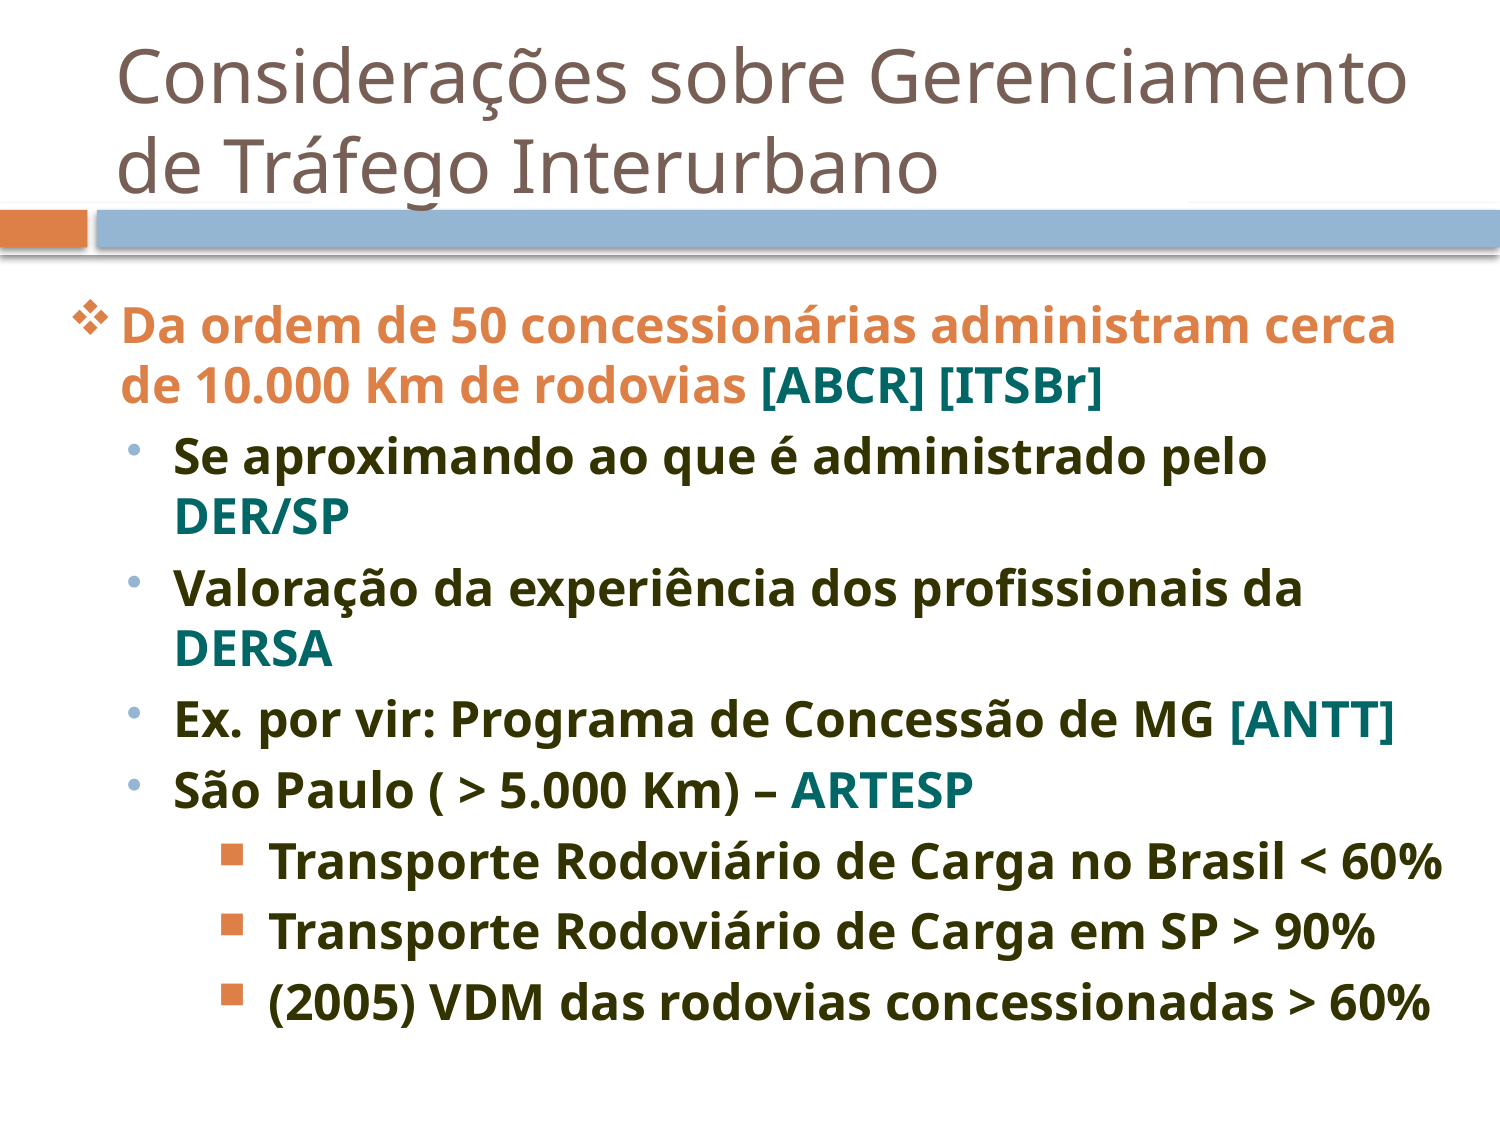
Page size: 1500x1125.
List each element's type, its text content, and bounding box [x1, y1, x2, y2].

list Da ordem de 50 concessionárias administram cerca de 10.000 Km de rodovias [ABCR] [ITSBr] Se aproximando ao que é administrado pelo DER/SP Valoração da experiência dos profissionais da DERSA Ex. por vir: Programa de Concessão de MG [ANTT] São Paulo ( > 5.000 Km) – ARTESP Transporte Rodoviário de Carga no Brasil < 60% Transporte Rodoviário de Carga em SP > 90% (2005) VDM das rodovias concessionadas > 60% [53, 285, 1459, 1024]
title Considerações sobre Gerenciamento de Tráfego Interurbano [100, 37, 1438, 200]
